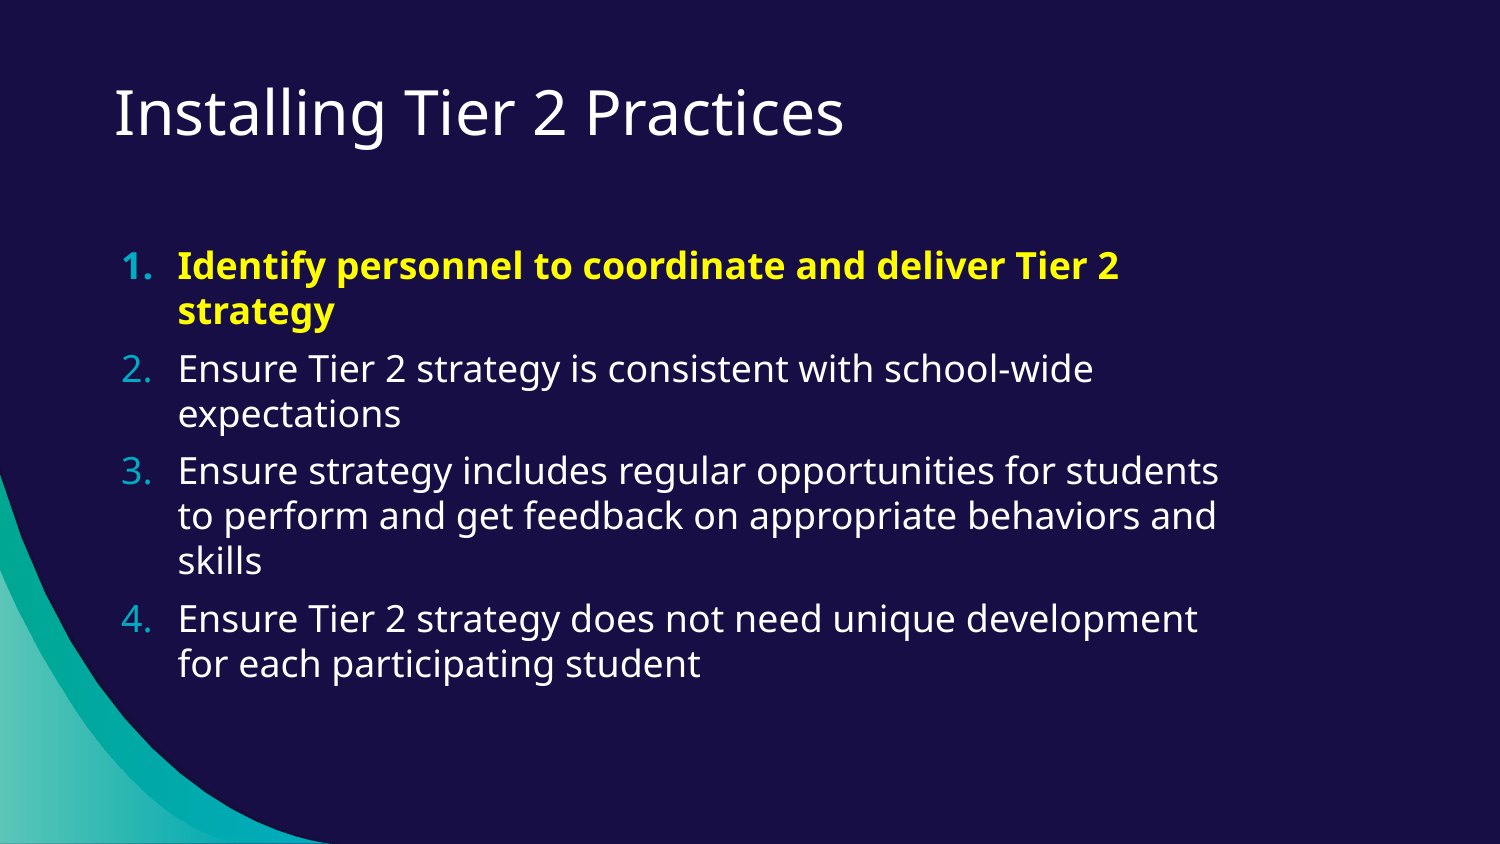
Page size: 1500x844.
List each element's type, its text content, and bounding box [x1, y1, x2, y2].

list Identify personnel to coordinate and deliver Tier 2 strategy Ensure Tier 2 strategy is consistent with school-wide expectations Ensure strategy includes regular opportunities for students to perform and get feedback on appropriate behaviors and skills Ensure Tier 2 strategy does not need unique development for each participating student [85, 227, 1254, 804]
title Installing Tier 2 Practices [100, 57, 1254, 162]
